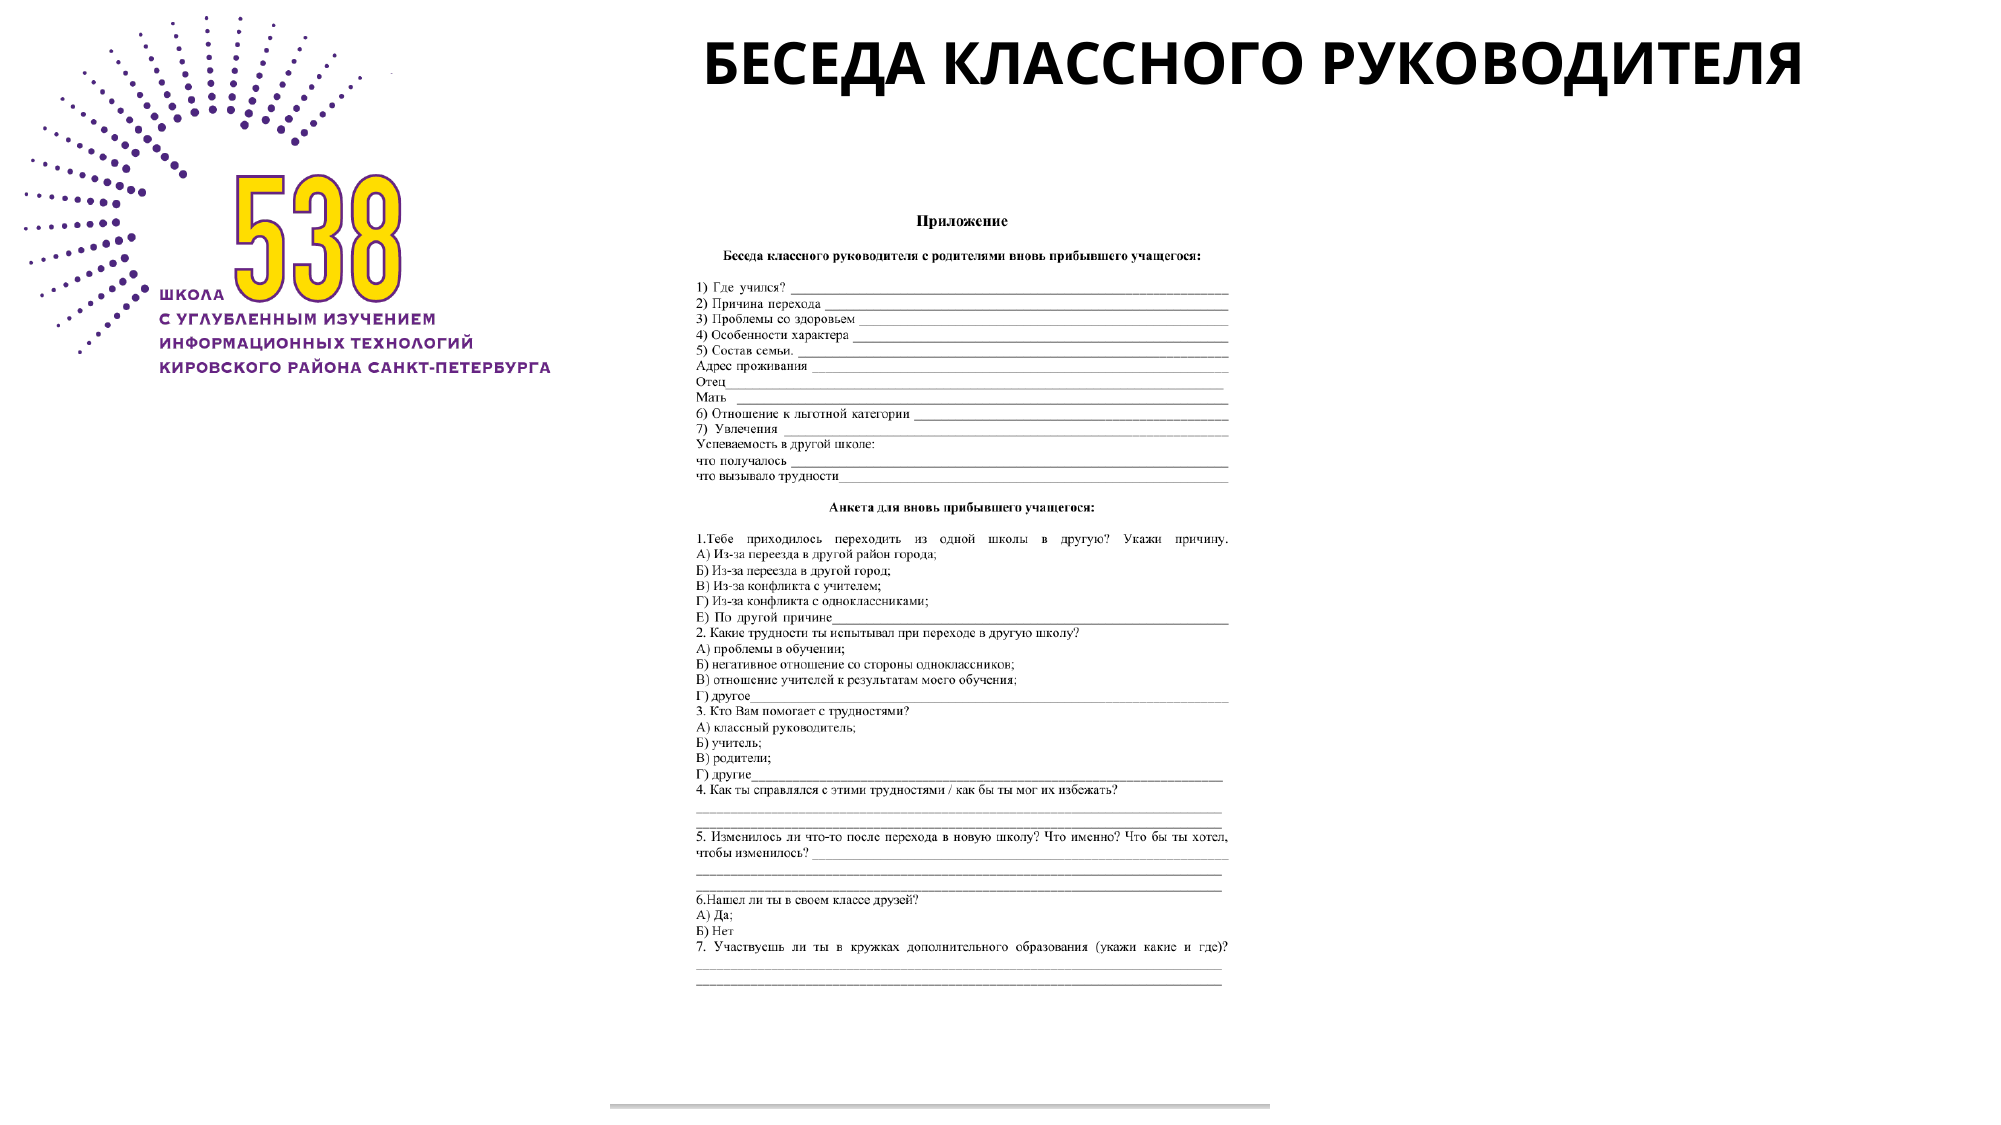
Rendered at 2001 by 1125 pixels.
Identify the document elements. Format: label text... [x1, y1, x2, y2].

picture [610, 146, 1270, 1109]
title БЕСЕДА КЛАССНОГО РУКОВОДИТЕЛЯ [555, 16, 1970, 105]
picture [15, 16, 555, 390]
